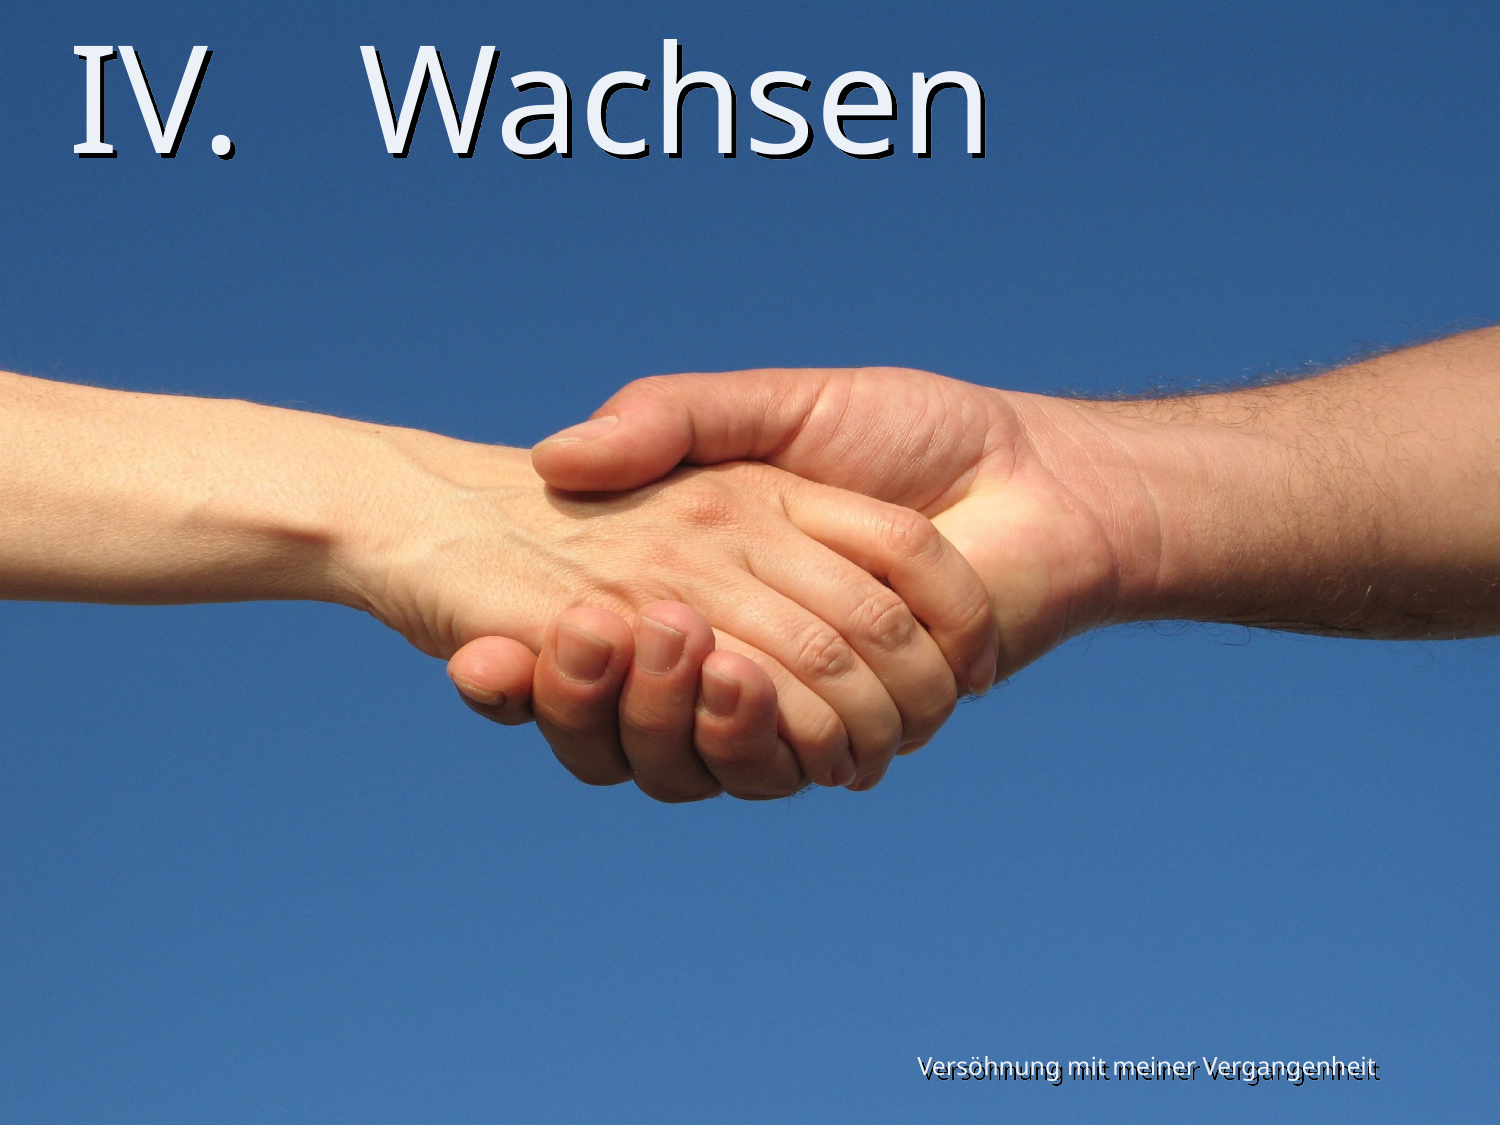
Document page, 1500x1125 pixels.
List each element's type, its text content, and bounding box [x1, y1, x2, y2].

picture [0, 0, 1500, 1125]
title IV. Wachsen [52, 30, 1471, 235]
text_box Versöhnung mit meiner Vergangenheit [902, 1042, 1471, 1103]
